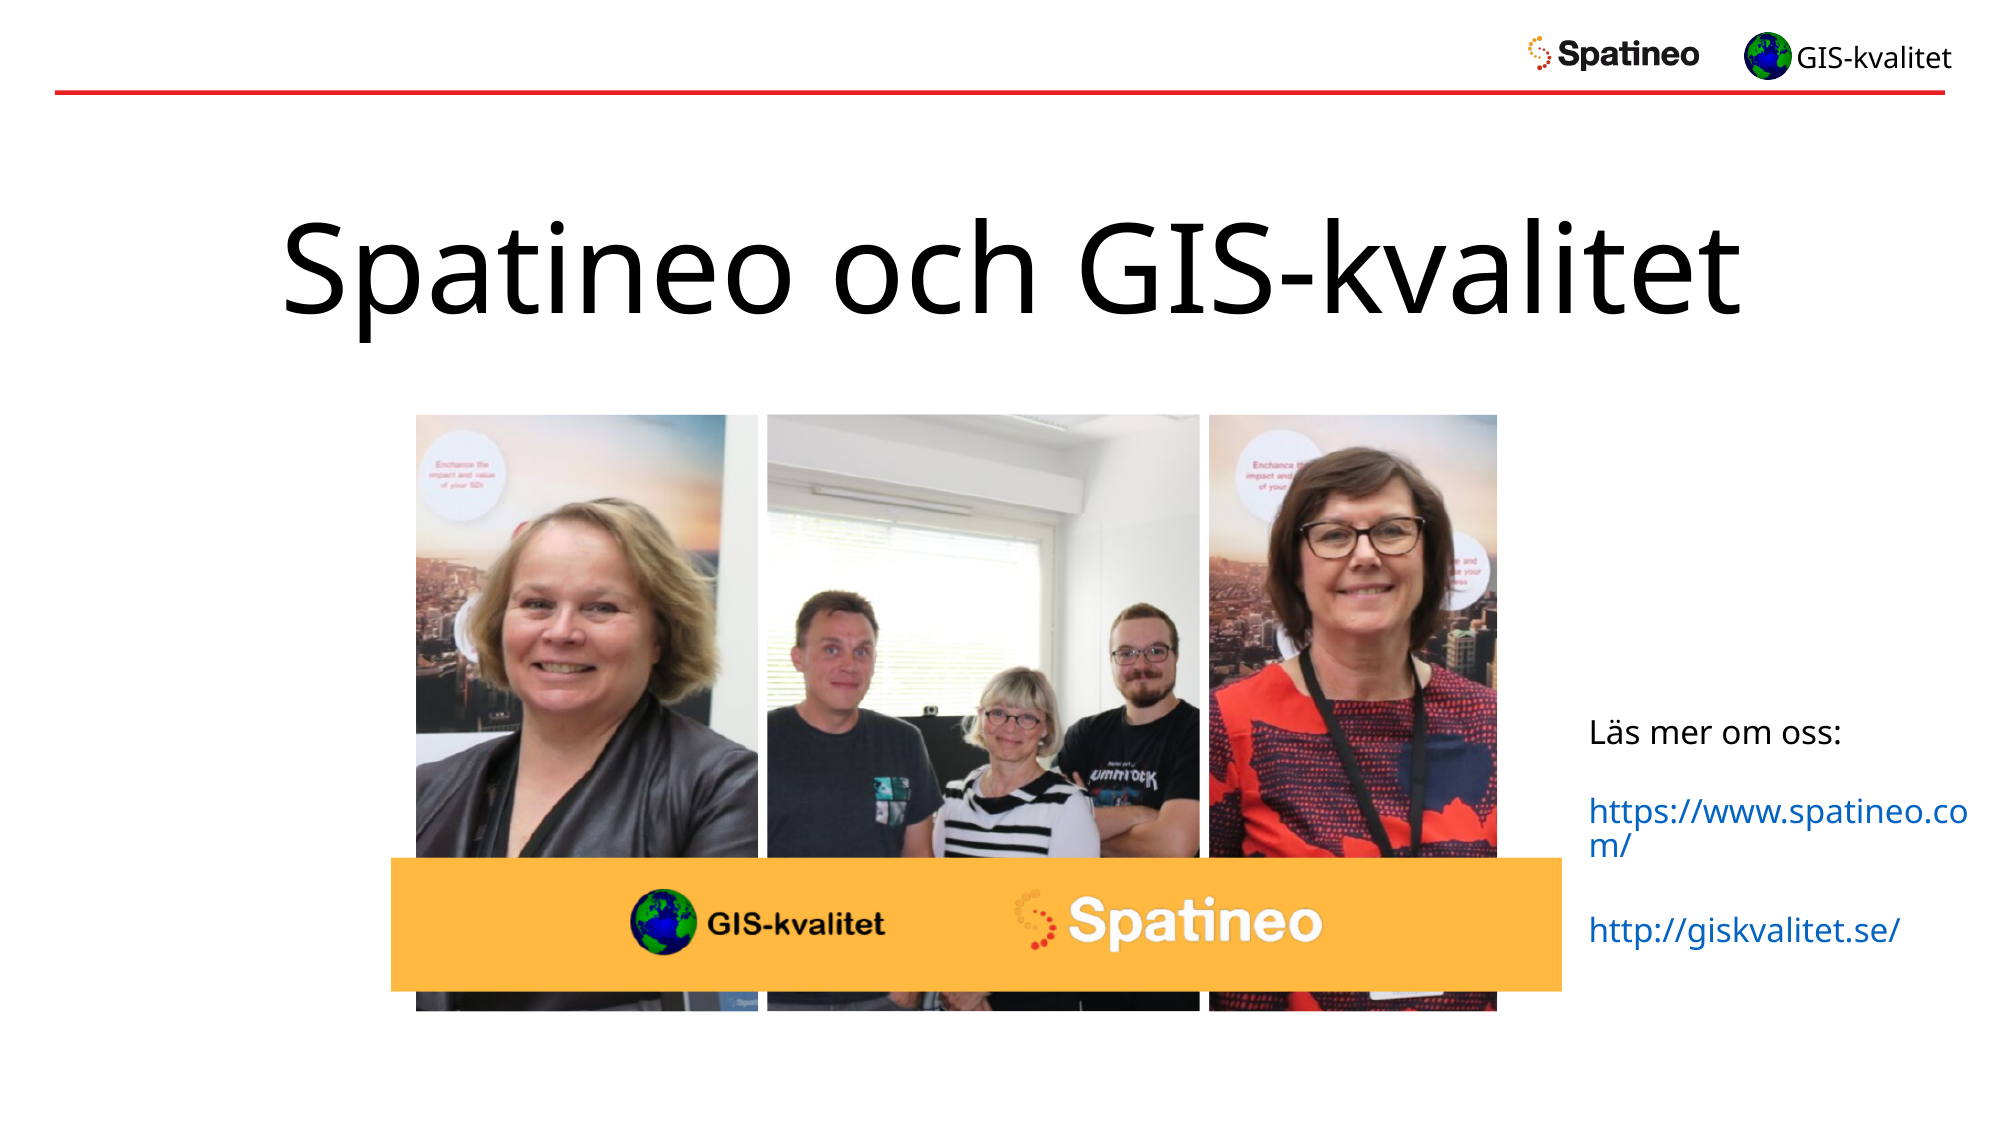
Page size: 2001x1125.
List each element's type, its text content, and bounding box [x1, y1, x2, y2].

picture [1744, 32, 1792, 80]
text_box Läs mer om oss: https://www.spatineo.com/ http://giskvalitet.se/ [1573, 703, 2000, 969]
picture [1528, 36, 1699, 71]
title Spatineo och GIS-kvalitet [262, 163, 1763, 348]
picture [391, 389, 1562, 1036]
